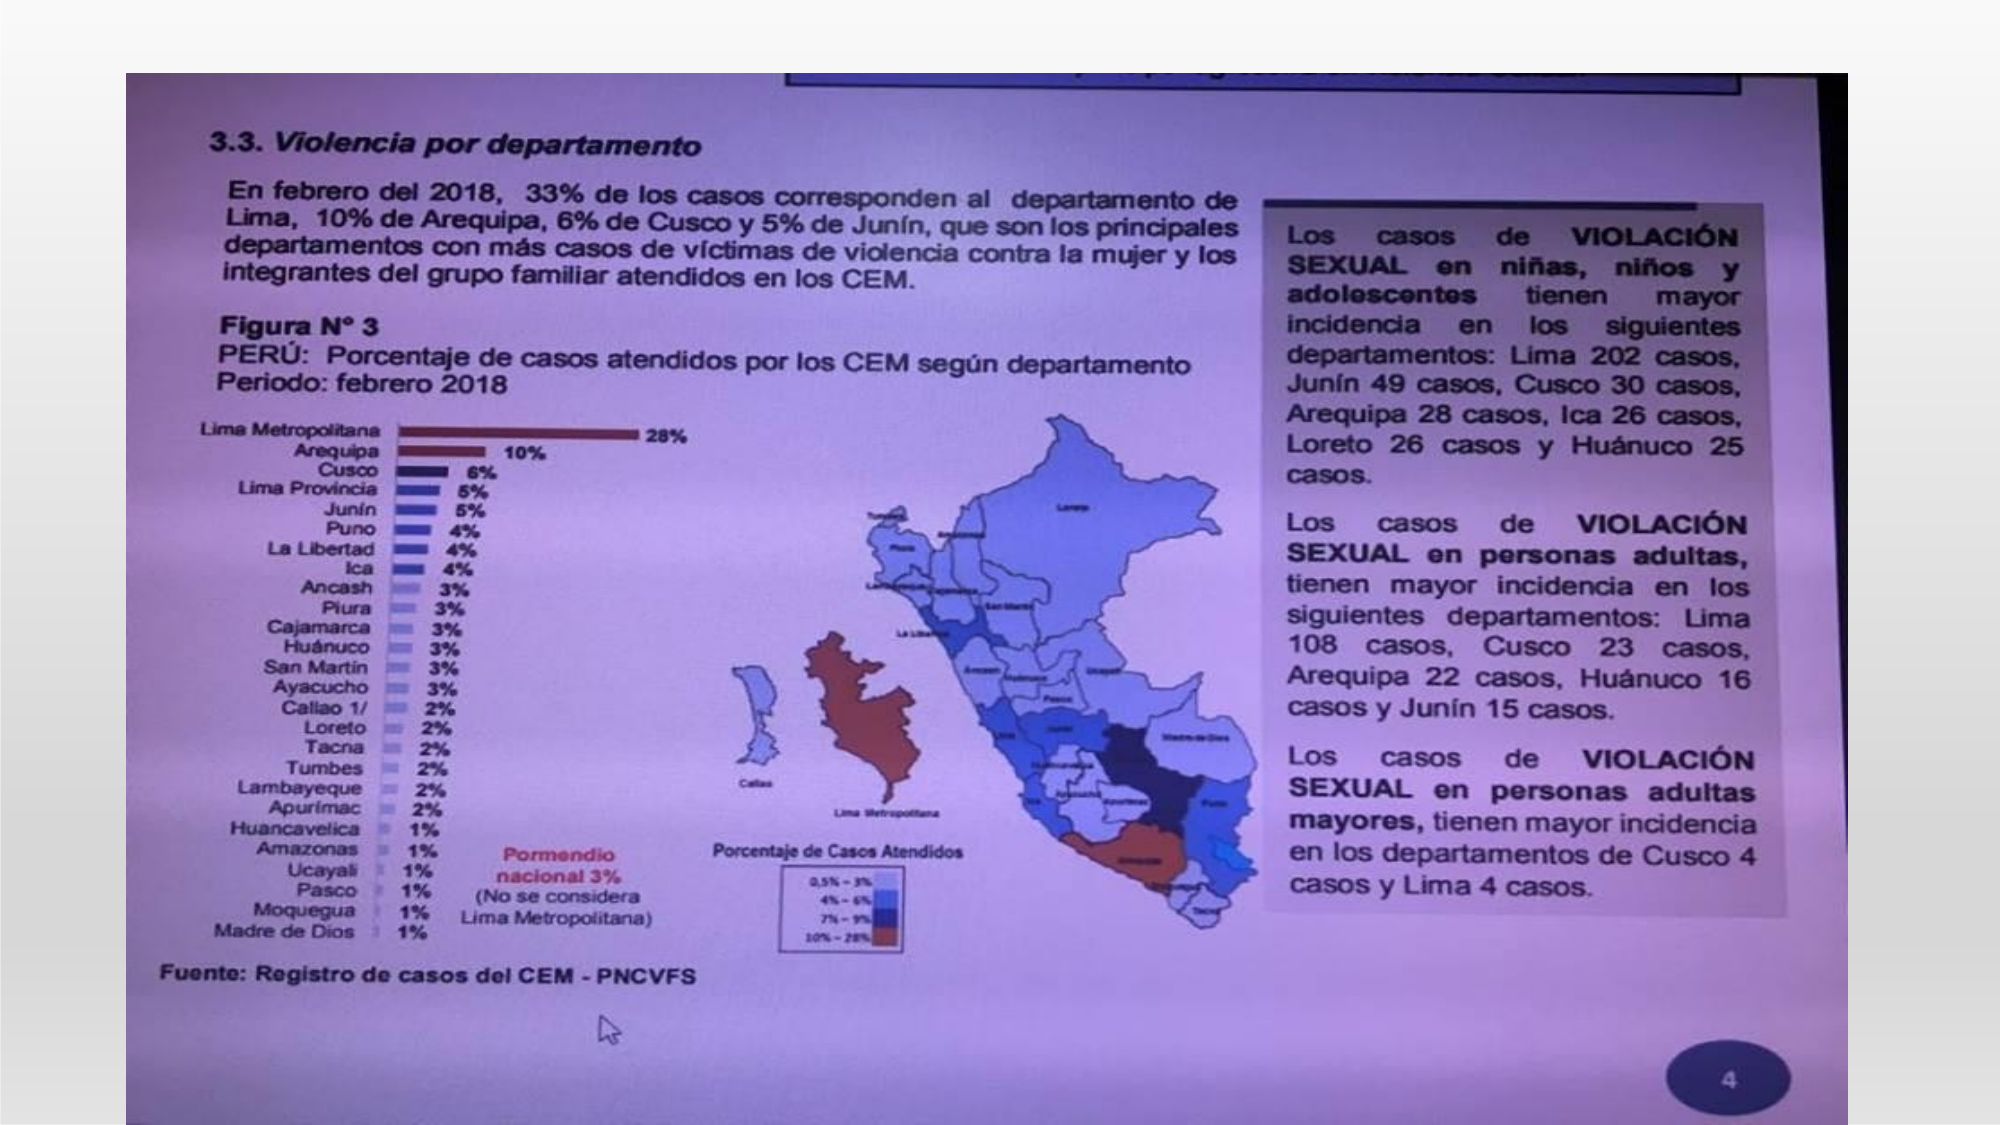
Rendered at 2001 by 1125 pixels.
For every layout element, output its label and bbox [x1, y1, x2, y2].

picture [0, 0, 2000, 1125]
text_box [126, 73, 1848, 1125]
